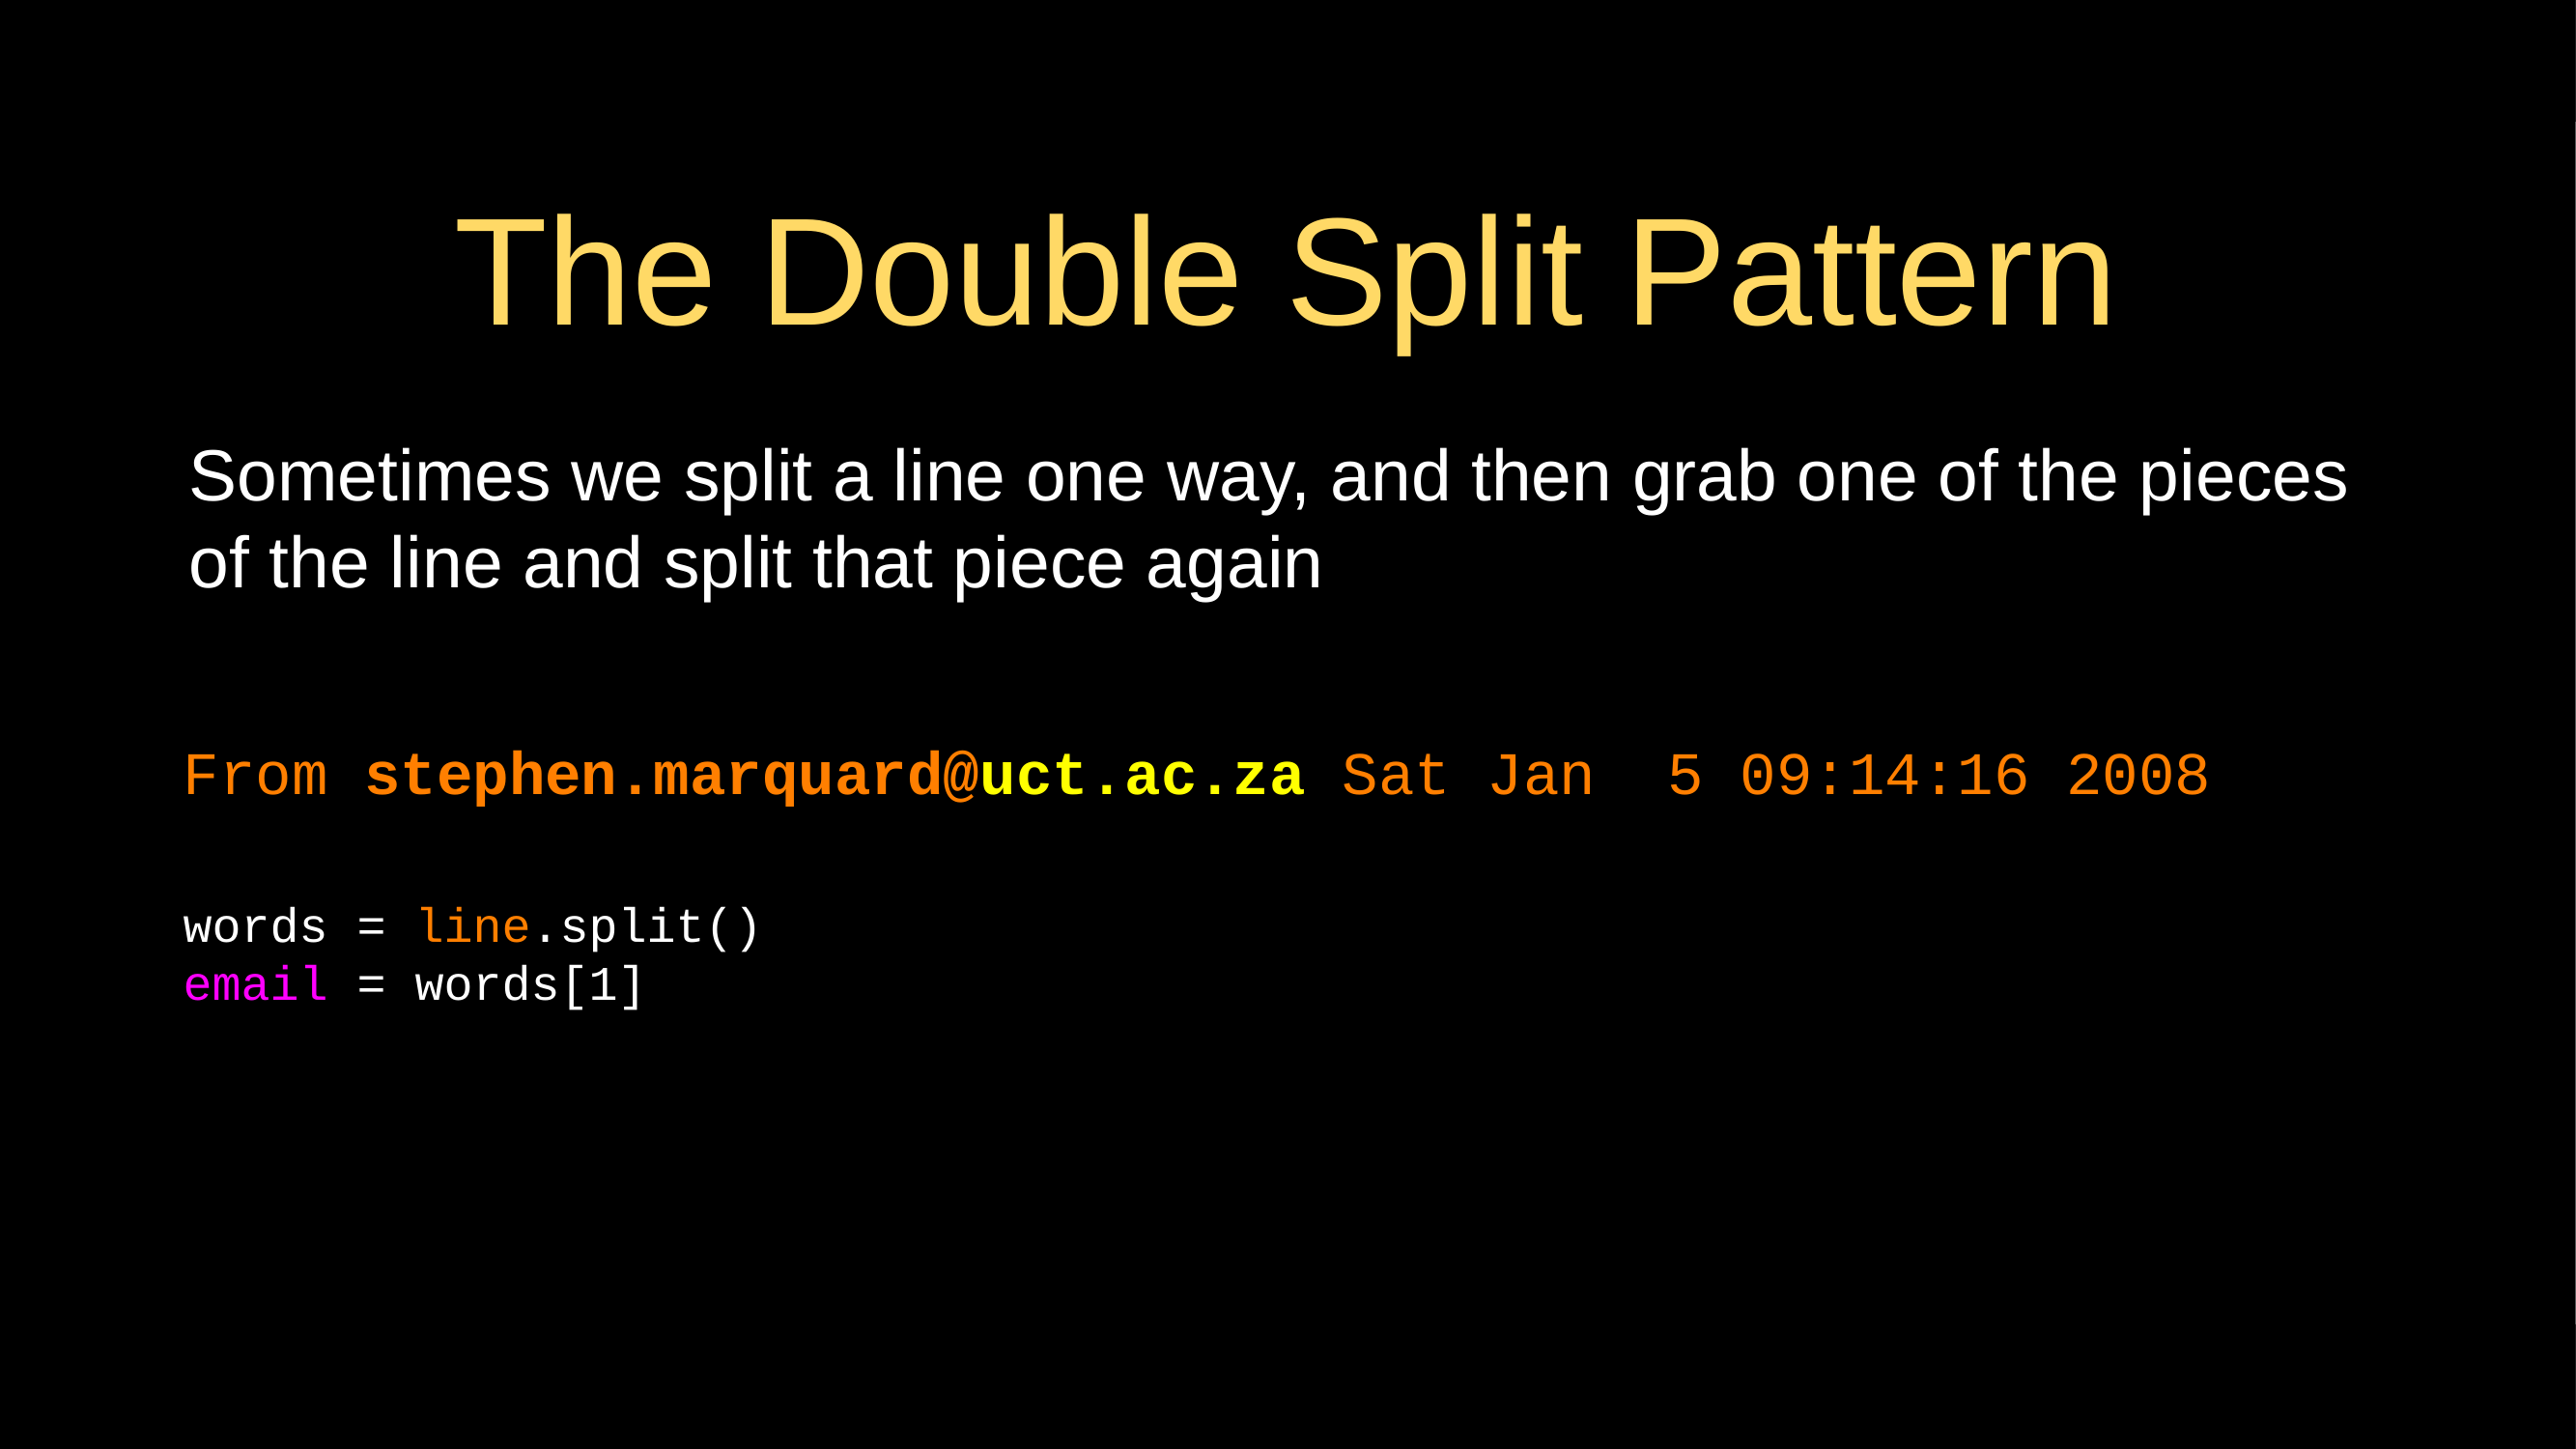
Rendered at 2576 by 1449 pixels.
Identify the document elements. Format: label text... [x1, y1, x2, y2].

text_box words = line.split() email = words[1] print pieces[1] [183, 838, 1003, 1138]
list Sometimes we split a line one way, and then grab one of the pieces of the line and split that piece again [183, 412, 2391, 618]
text_box From stephen.marquard@uct.ac.za Sat Jan 5 09:14:16 2008 [183, 717, 2298, 824]
title The Double Split Pattern [183, 125, 2391, 403]
